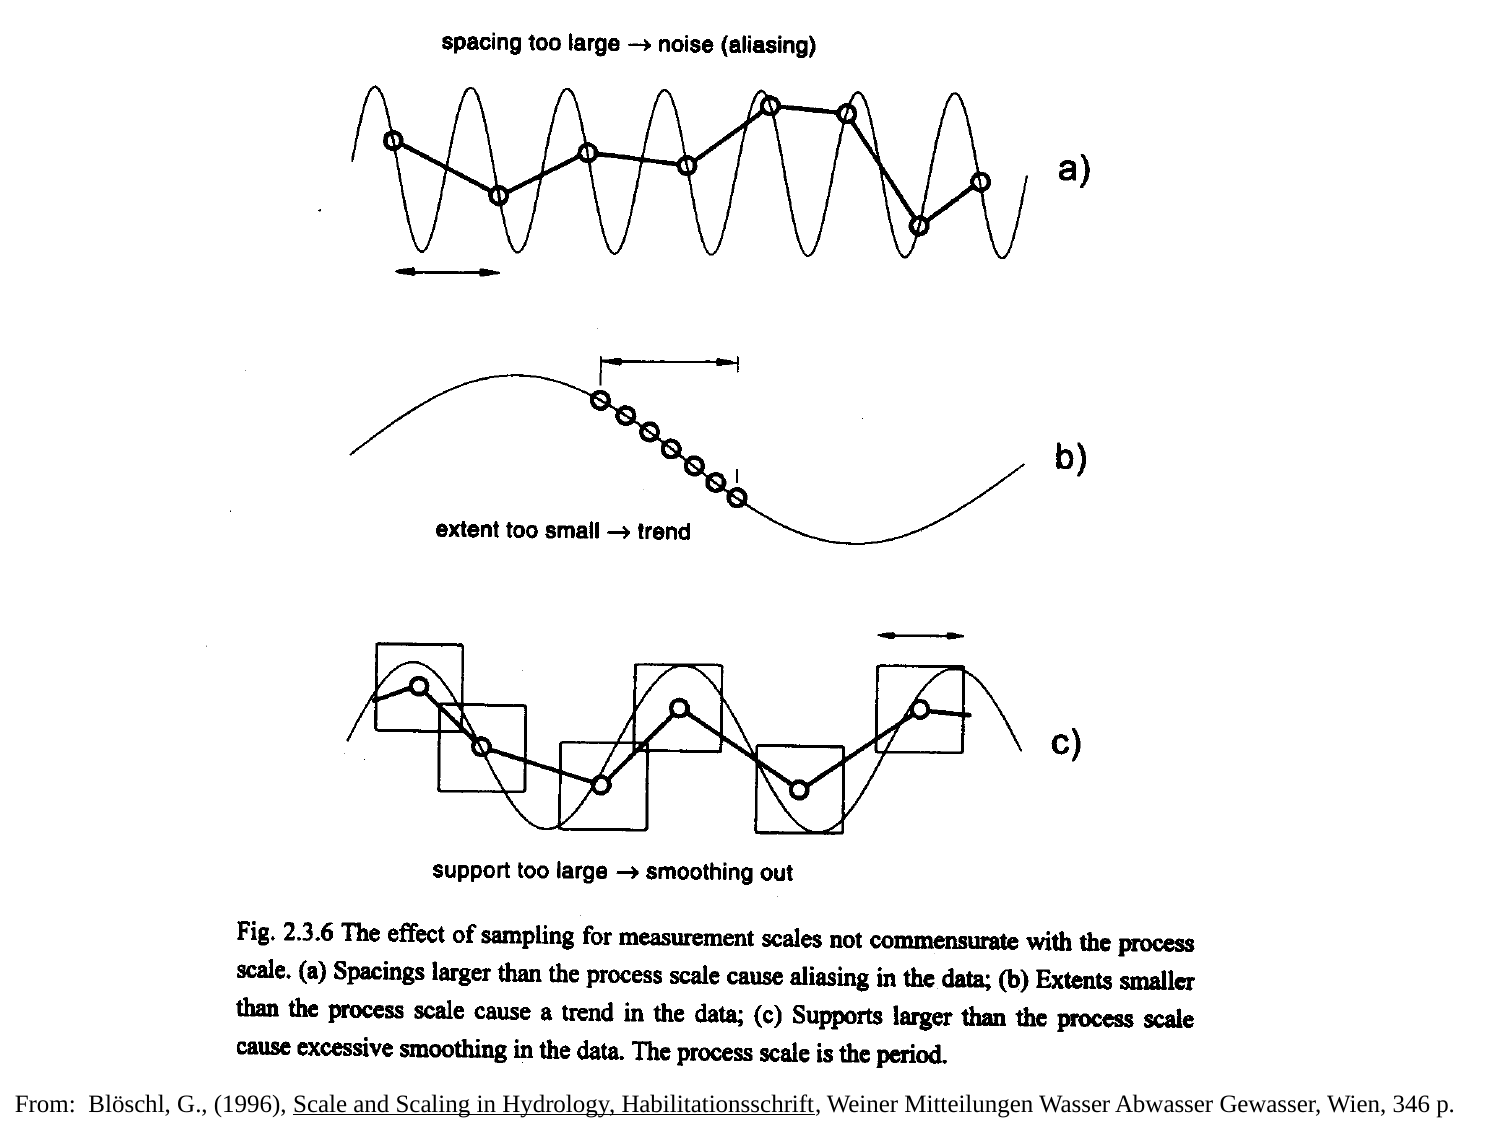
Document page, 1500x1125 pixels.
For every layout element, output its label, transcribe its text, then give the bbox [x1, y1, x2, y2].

text_box From: Blöschl, G., (1996), Scale and Scaling in Hydrology, Habilitationsschrift, Weiner Mitteilungen Wasser Abwasser Gewasser, Wien, 346 p. [0, 1079, 188, 1125]
picture [193, 0, 1255, 1125]
text_box From: Blöschl, G., (1996), Scale and Scaling in Hydrology, Habilitationsschrift, Weiner Mitteilungen Wasser Abwasser Gewasser, Wien, 346 p. [1259, 1079, 1500, 1125]
